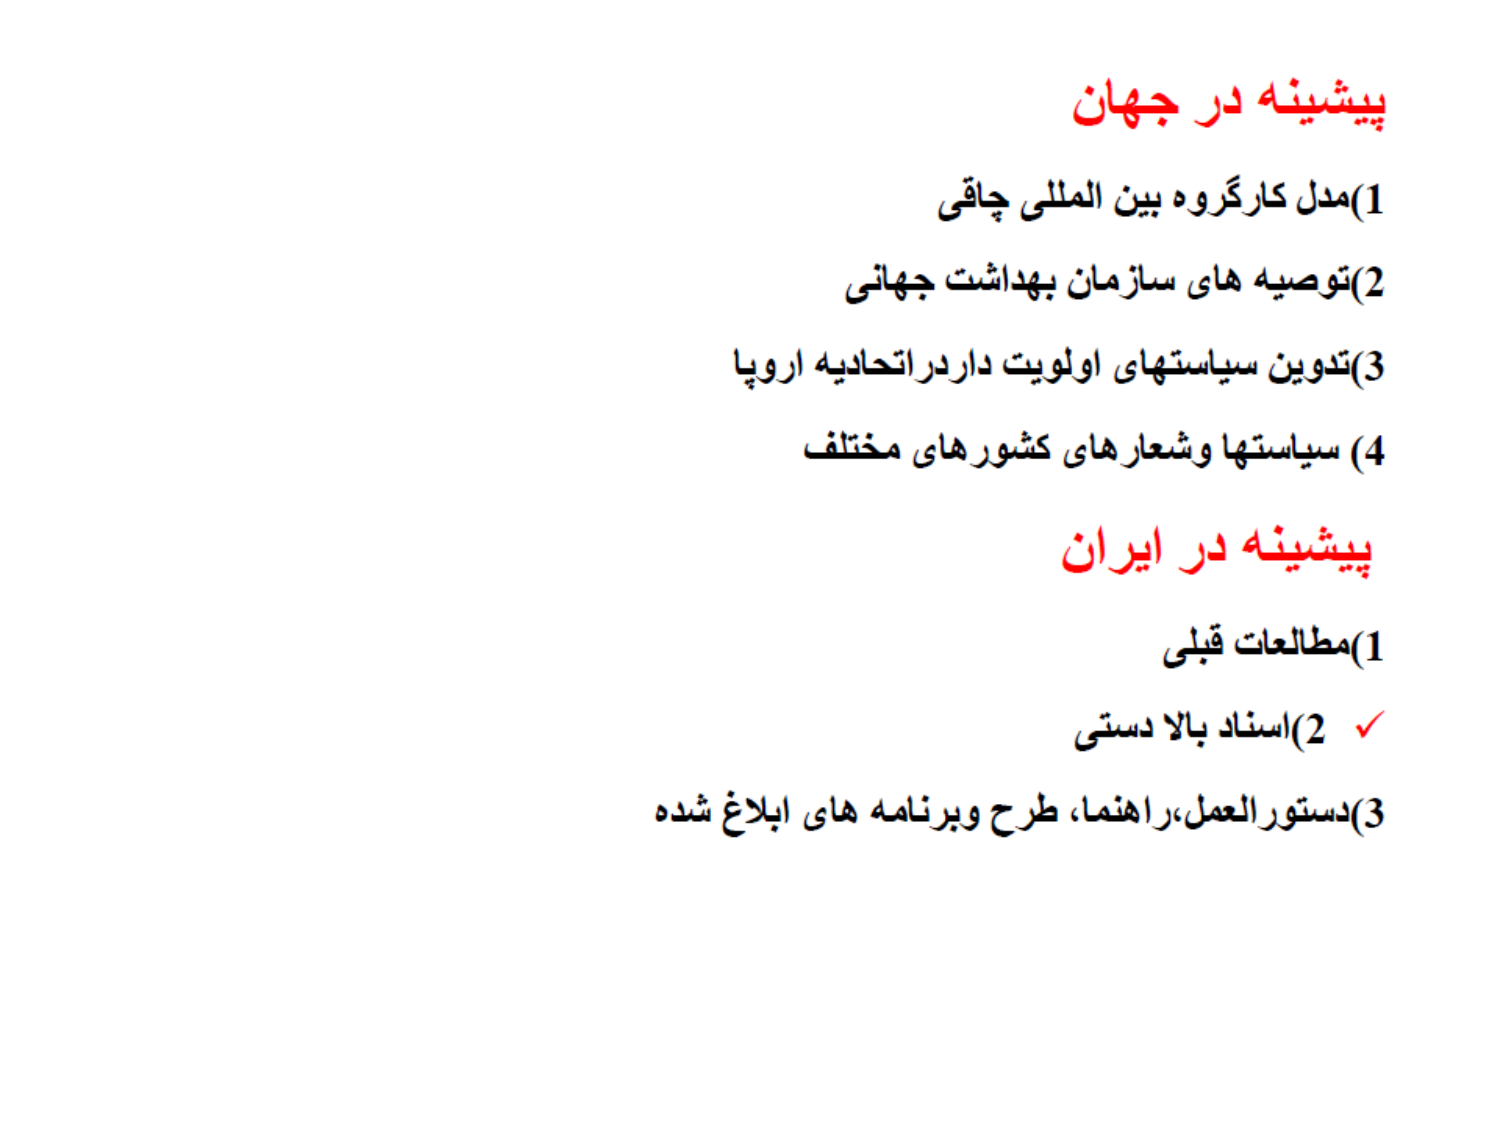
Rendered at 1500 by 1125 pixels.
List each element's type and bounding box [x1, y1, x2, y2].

picture [124, 62, 1444, 865]
